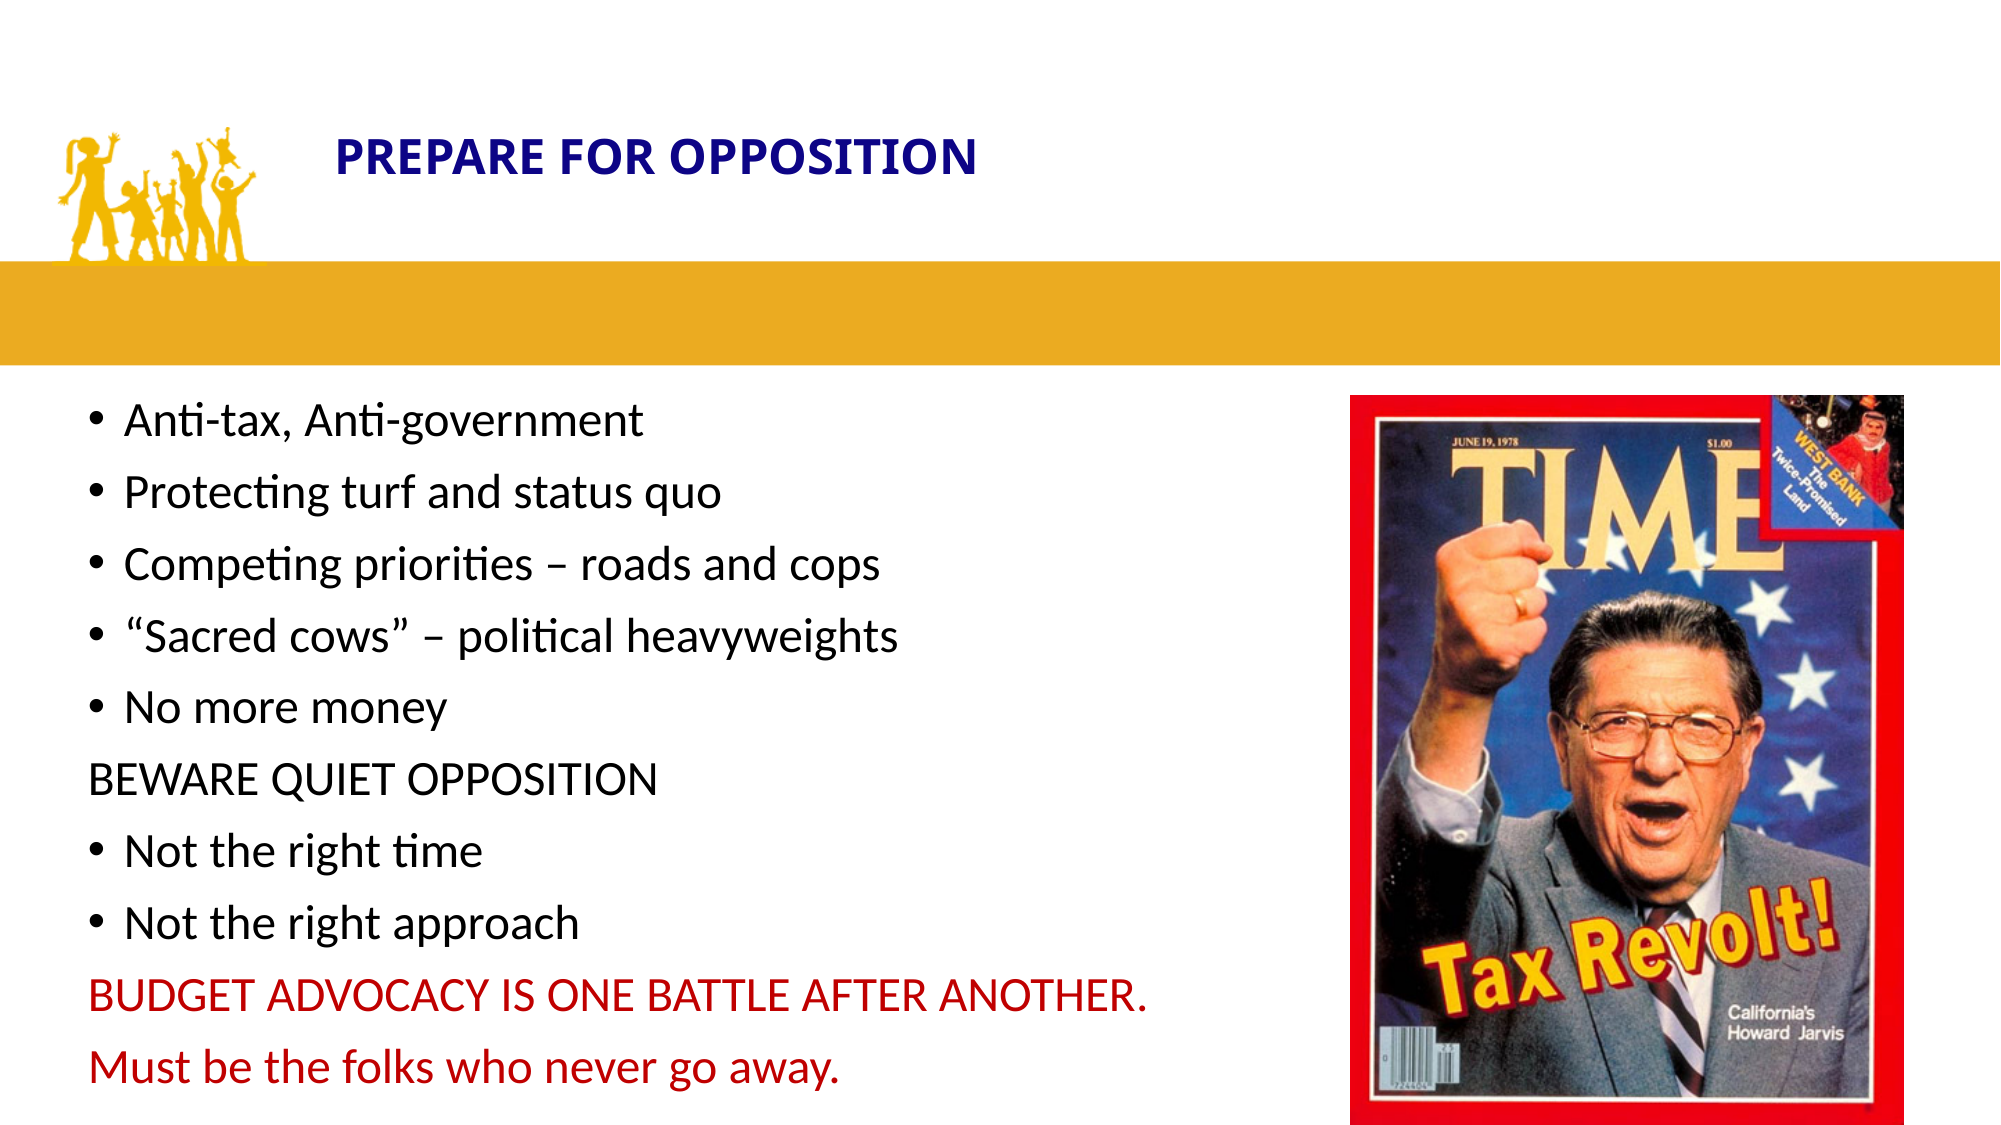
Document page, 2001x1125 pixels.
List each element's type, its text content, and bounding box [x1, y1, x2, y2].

picture [1349, 395, 1904, 1125]
list Anti-tax, Anti-government Protecting turf and status quo Competing priorities – roads and cops “Sacred cows” – political heavyweights No more money BEWARE QUIET OPPOSITION Not the right time Not the right approach BUDGET ADVOCACY IS ONE BATTLE AFTER ANOTHER. Must be the folks who never go away. [72, 386, 1303, 1108]
title PREPARE FOR OPPOSITION [319, 124, 1350, 193]
text_box [0, 261, 2000, 366]
picture [52, 127, 267, 266]
